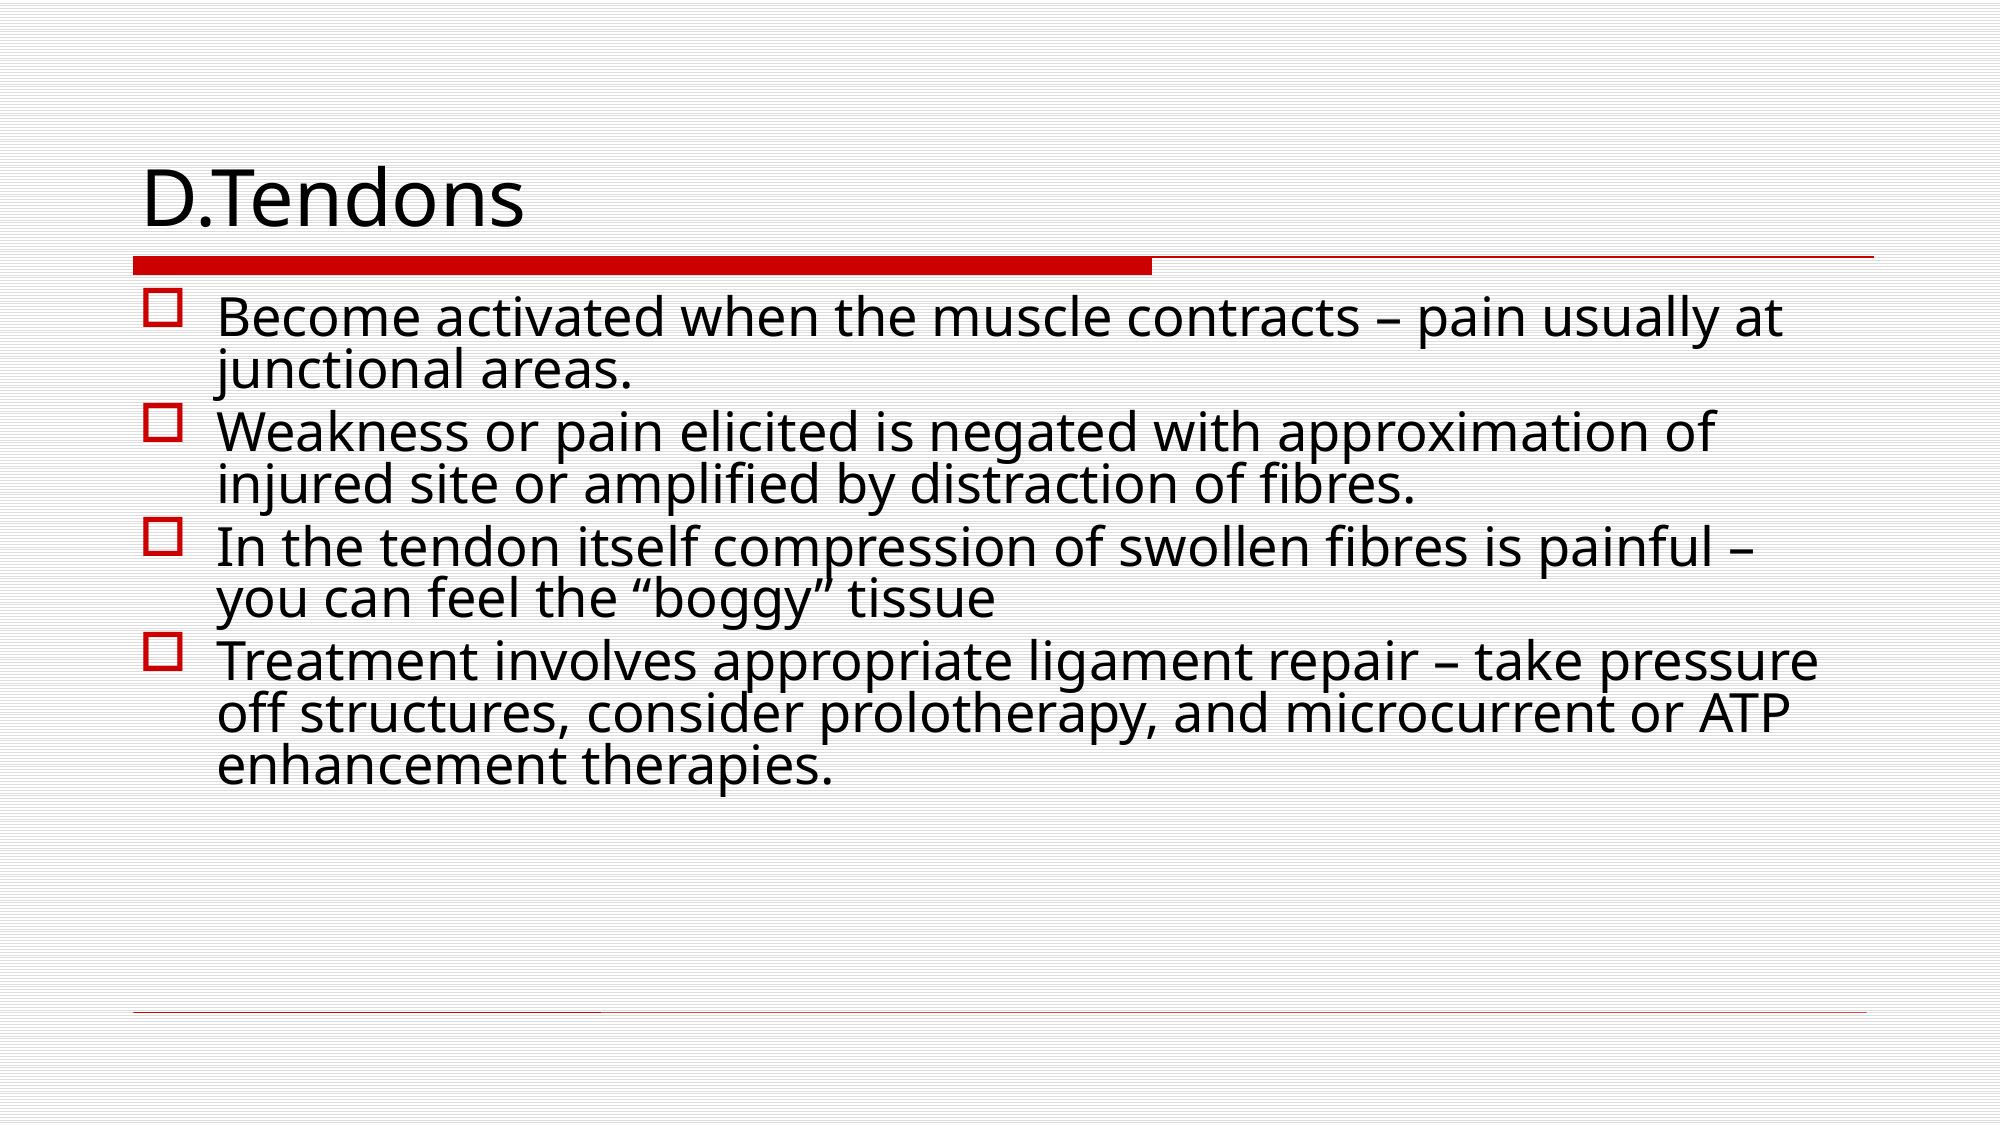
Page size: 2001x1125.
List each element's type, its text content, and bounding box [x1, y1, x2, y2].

list Become activated when the muscle contracts – pain usually at junctional areas. Weakness or pain elicited is negated with approximation of injured site or amplified by distraction of fibres. In the tendon itself compression of swollen fibres is painful – you can feel the “boggy” tissue Treatment involves appropriate ligament repair – take pressure off structures, consider prolotherapy, and microcurrent or ATP enhancement therapies. [123, 287, 1874, 988]
title D.Tendons [125, 50, 1876, 250]
